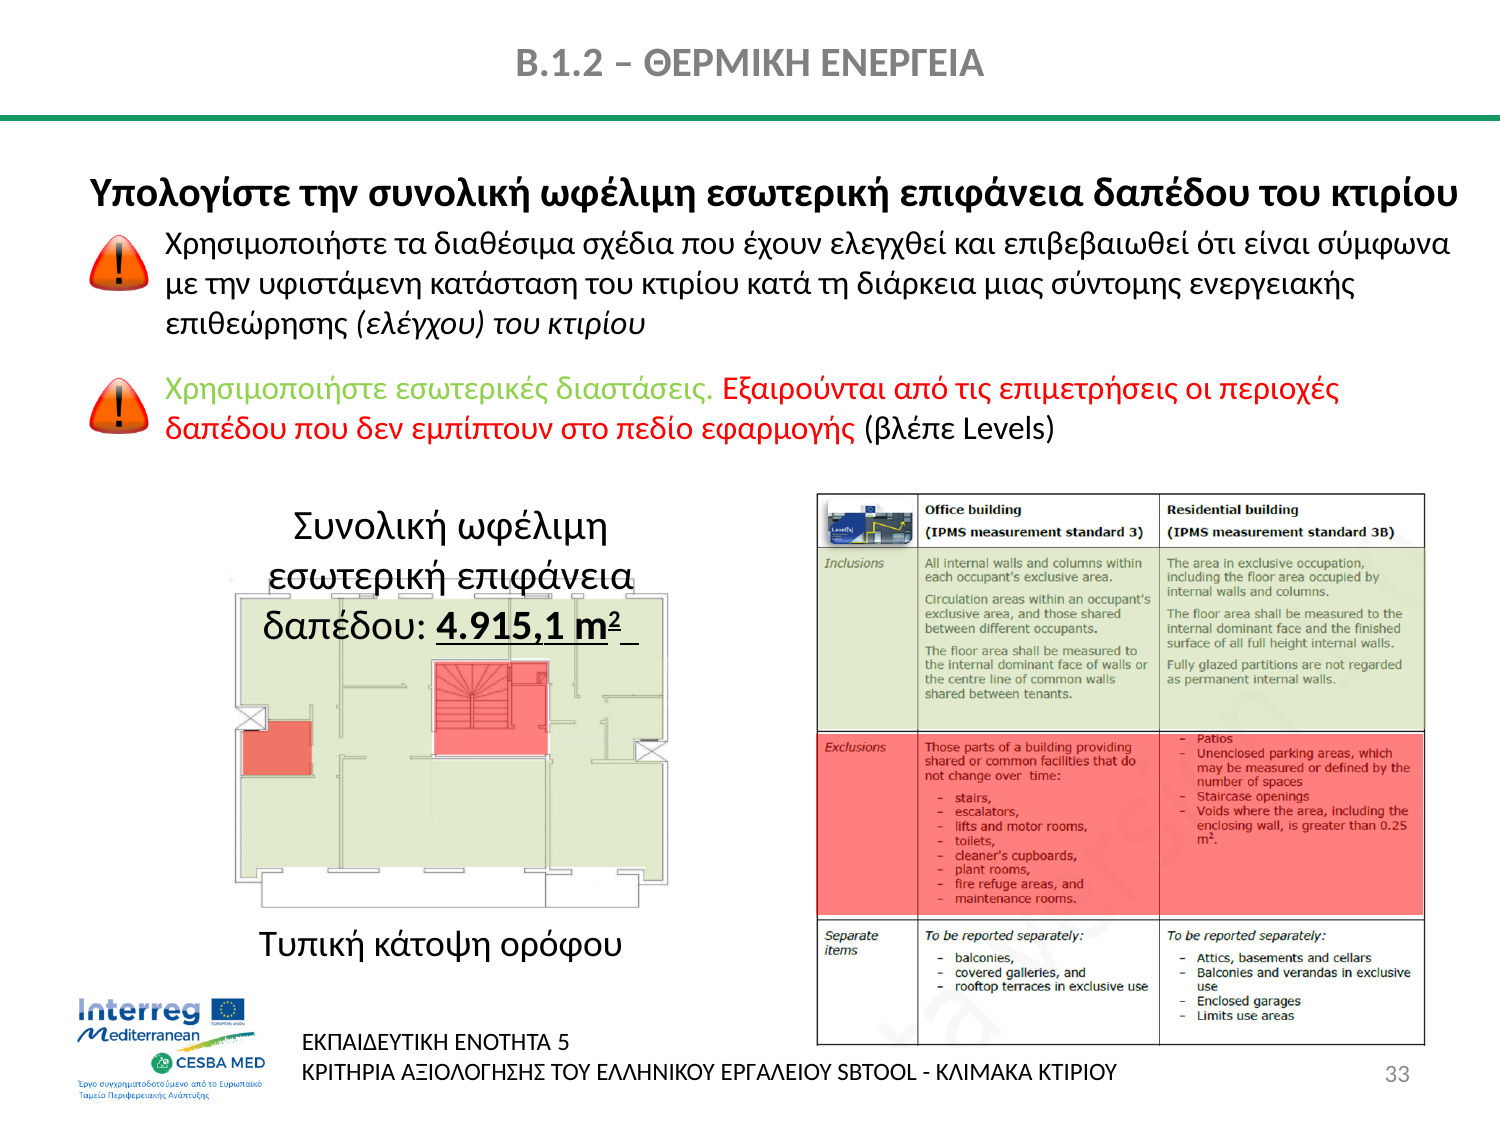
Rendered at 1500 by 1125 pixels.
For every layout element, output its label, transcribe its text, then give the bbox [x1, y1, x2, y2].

picture [87, 232, 151, 294]
list Υπολογίστε την συνολική ωφέλιμη εσωτερική επιφάνεια δαπέδου του κτιρίου Χρησιμοποιήστε τα διαθέσιμα σχέδια που έχουν ελεγχθεί και επιβεβαιωθεί ότι είναι σύμφωνα με την υφιστάμενη κατάσταση του κτιρίου κατά τη διάρκεια μιας σύντομης ενεργειακής επιθεώρησης (ελέγχου) του κτιρίου Χρησιμοποιήστε εσωτερικές διαστάσεις. Εξαιρούνται από τις επιμετρήσεις οι περιοχές δαπέδου που δεν εμπίπτουν στο πεδίο εφαρμογής (βλέπε Levels) [75, 157, 1477, 513]
picture [812, 490, 1428, 1049]
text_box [207, 574, 674, 973]
picture [87, 374, 151, 436]
text_box Συνολική ωφέλιμη εσωτερική επιφάνεια δαπέδου: 4.915,1 m2 [203, 490, 699, 656]
picture [75, 995, 268, 1101]
title B.1.2 – ΘΕΡΜΙΚΗ ΕΝΕΡΓΕΙΑ [0, 0, 1500, 121]
slide_number 33 [1074, 1056, 1425, 1103]
